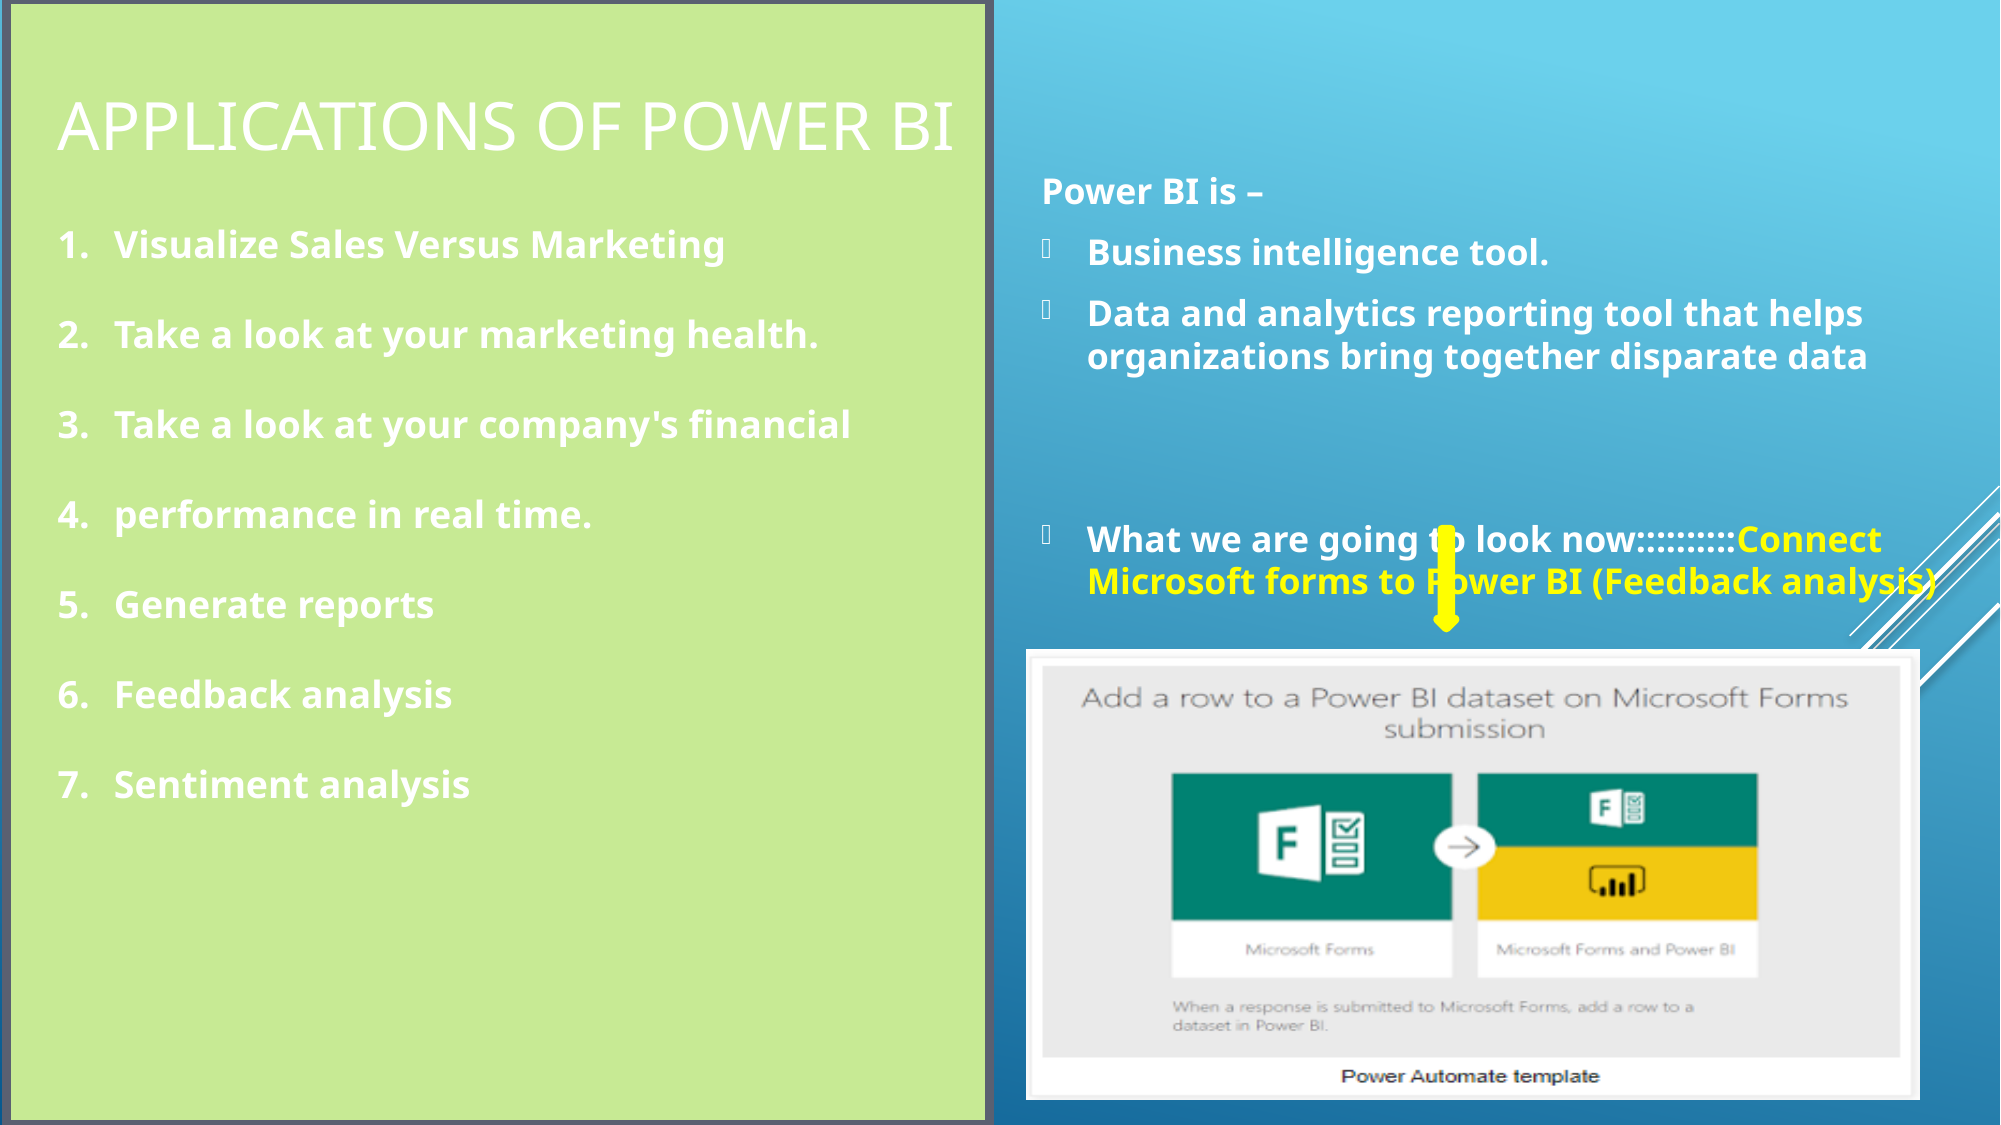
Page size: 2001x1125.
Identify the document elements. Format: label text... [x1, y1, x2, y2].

text_box Visualize Sales Versus Marketing Take a look at your marketing health. Take a look at your company's financial performance in real time. Generate reports Feedback analysis Sentiment analysis [42, 248, 920, 904]
text_box Power BI is – Business intelligence tool. Data and analytics reporting tool that helps organizations bring together disparate data What we are going to look now::::::::::Connect Microsoft forms to Power BI (Feedback analysis) [1026, 161, 2000, 611]
text_box [1433, 524, 1460, 633]
title Applications of power bi [42, 0, 1106, 248]
text_box [2, 0, 994, 1125]
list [1025, 648, 1921, 1100]
